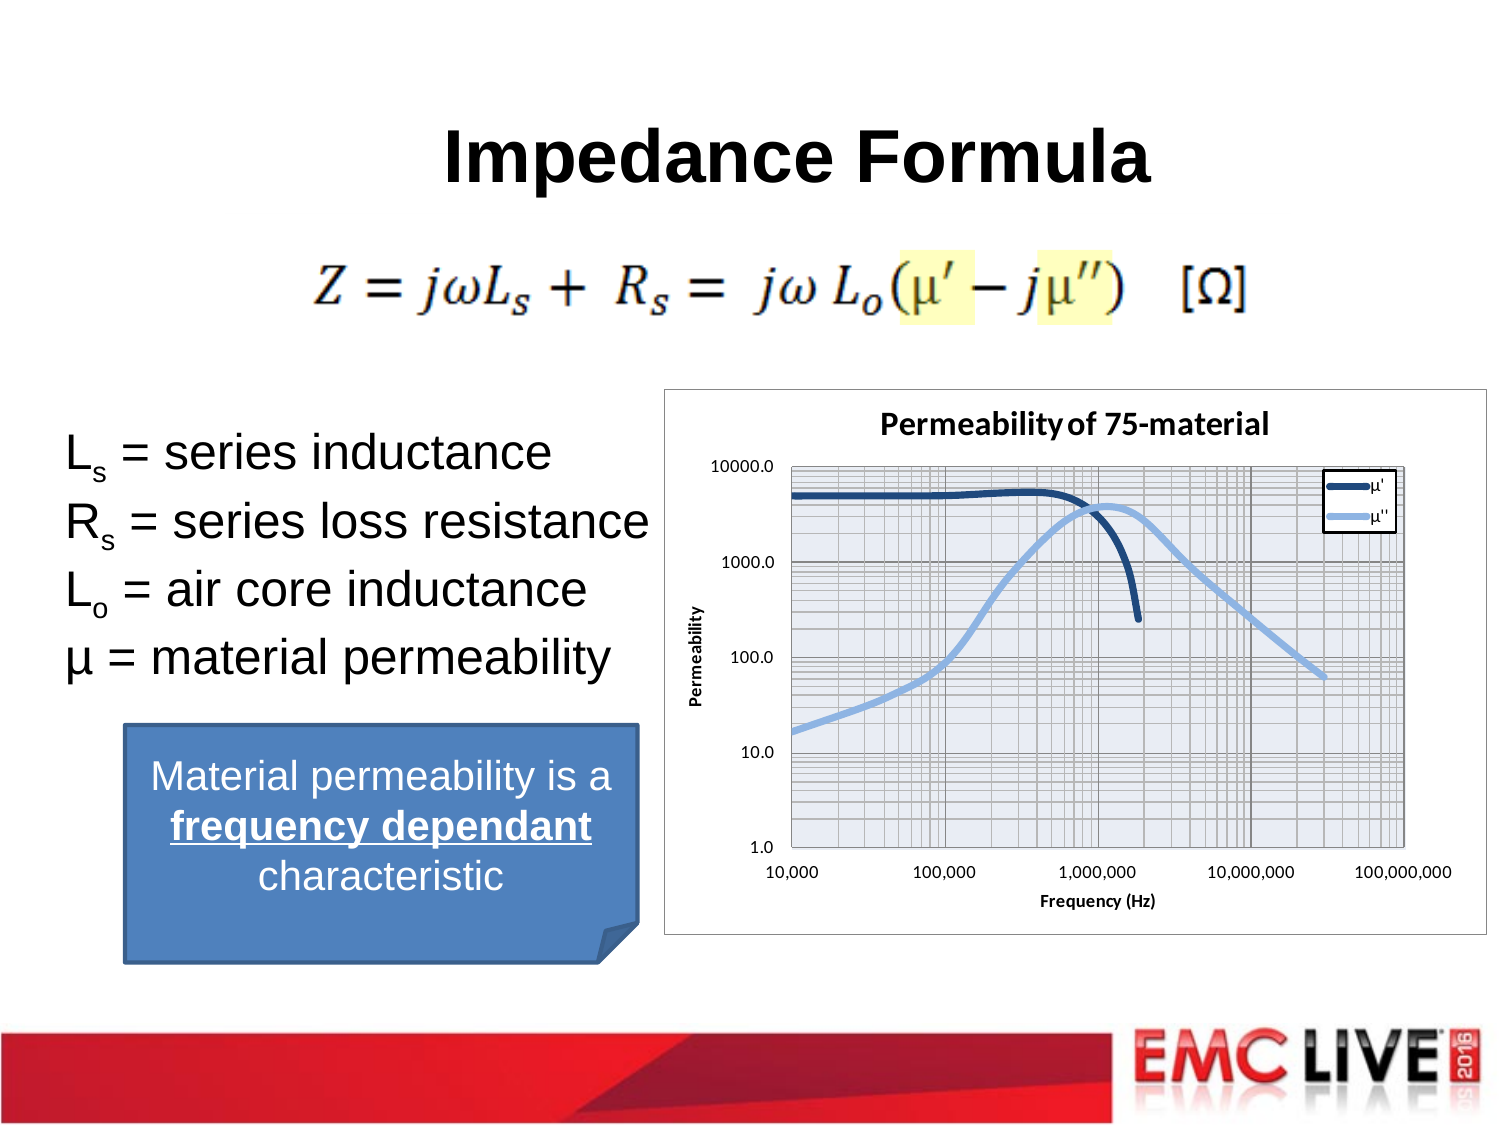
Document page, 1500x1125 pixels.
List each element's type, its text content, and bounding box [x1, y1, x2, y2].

text_box Ls = series inductance Rs = series loss resistance Lo = air core inductance µ = material permeability [50, 412, 657, 692]
picture [224, 212, 1291, 363]
text_box Material permeability is a frequency dependant characteristic [122, 722, 640, 965]
picture [662, 387, 1488, 936]
picture [0, 1023, 1500, 1125]
text_box Impedance Formula [428, 99, 1188, 205]
